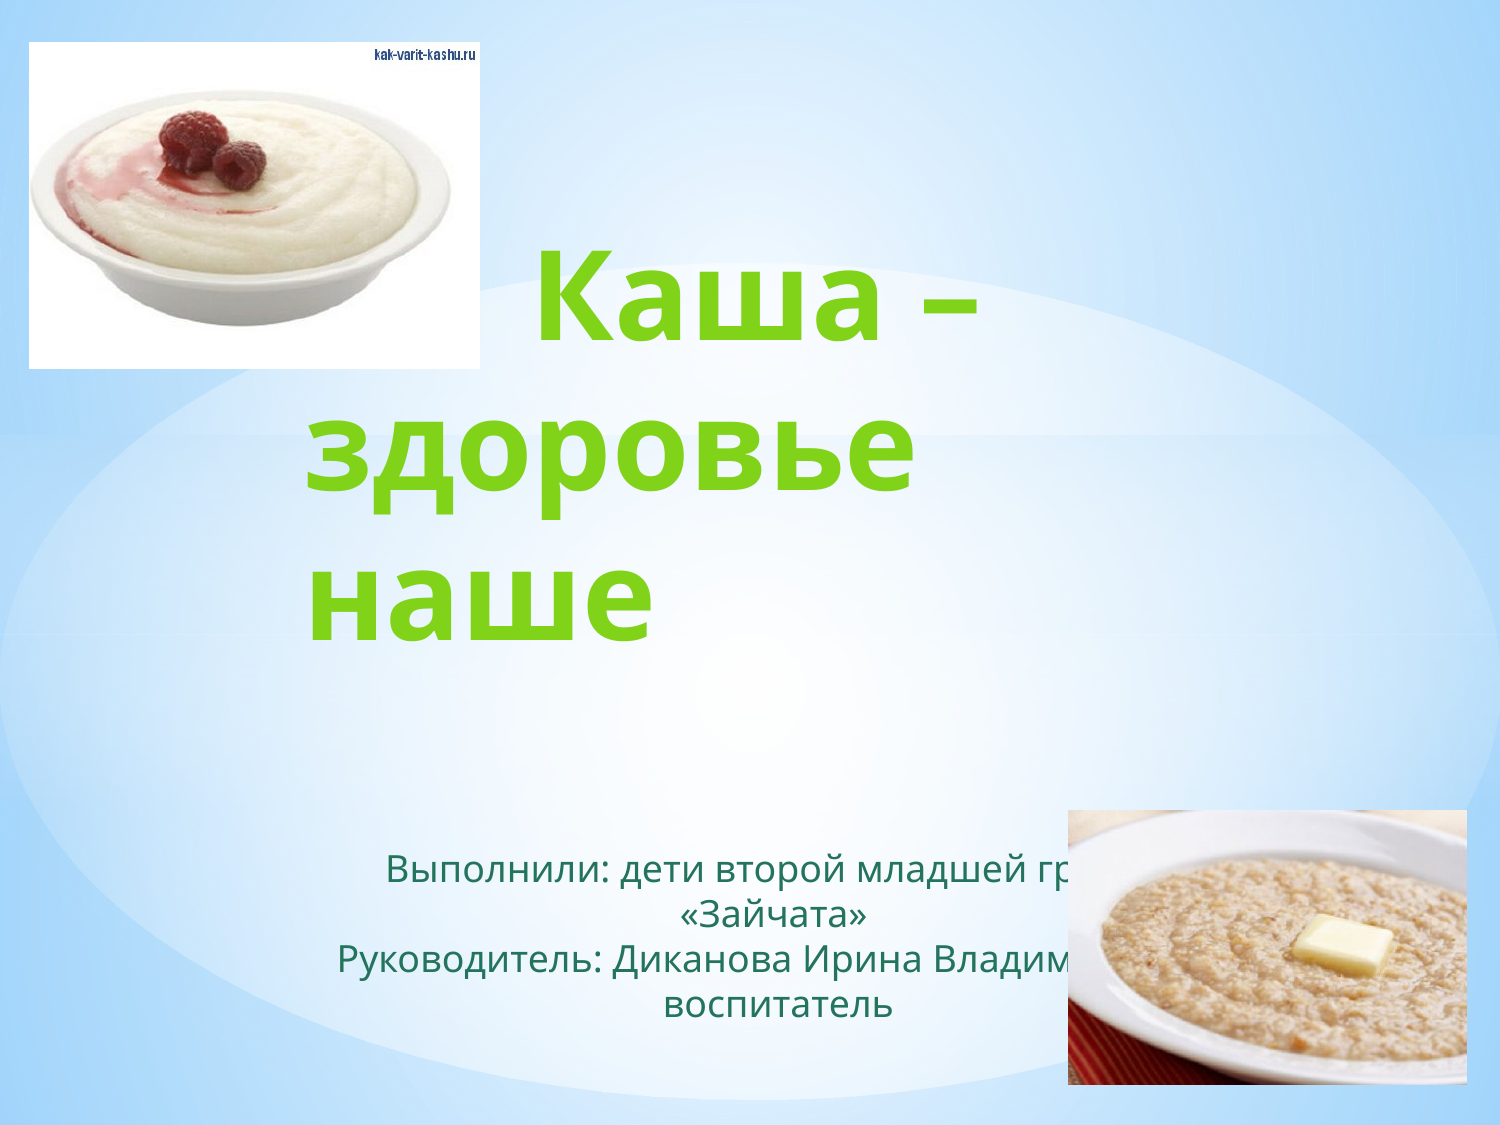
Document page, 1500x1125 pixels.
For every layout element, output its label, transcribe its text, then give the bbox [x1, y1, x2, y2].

picture [29, 42, 480, 370]
text_box Каша – здоровье наше Выполнили: дети второй младшей группы «Зайчата» Руководитель: Диканова Ирина Владимировна, воспитатель [288, 208, 1269, 1033]
picture [1068, 810, 1468, 1085]
